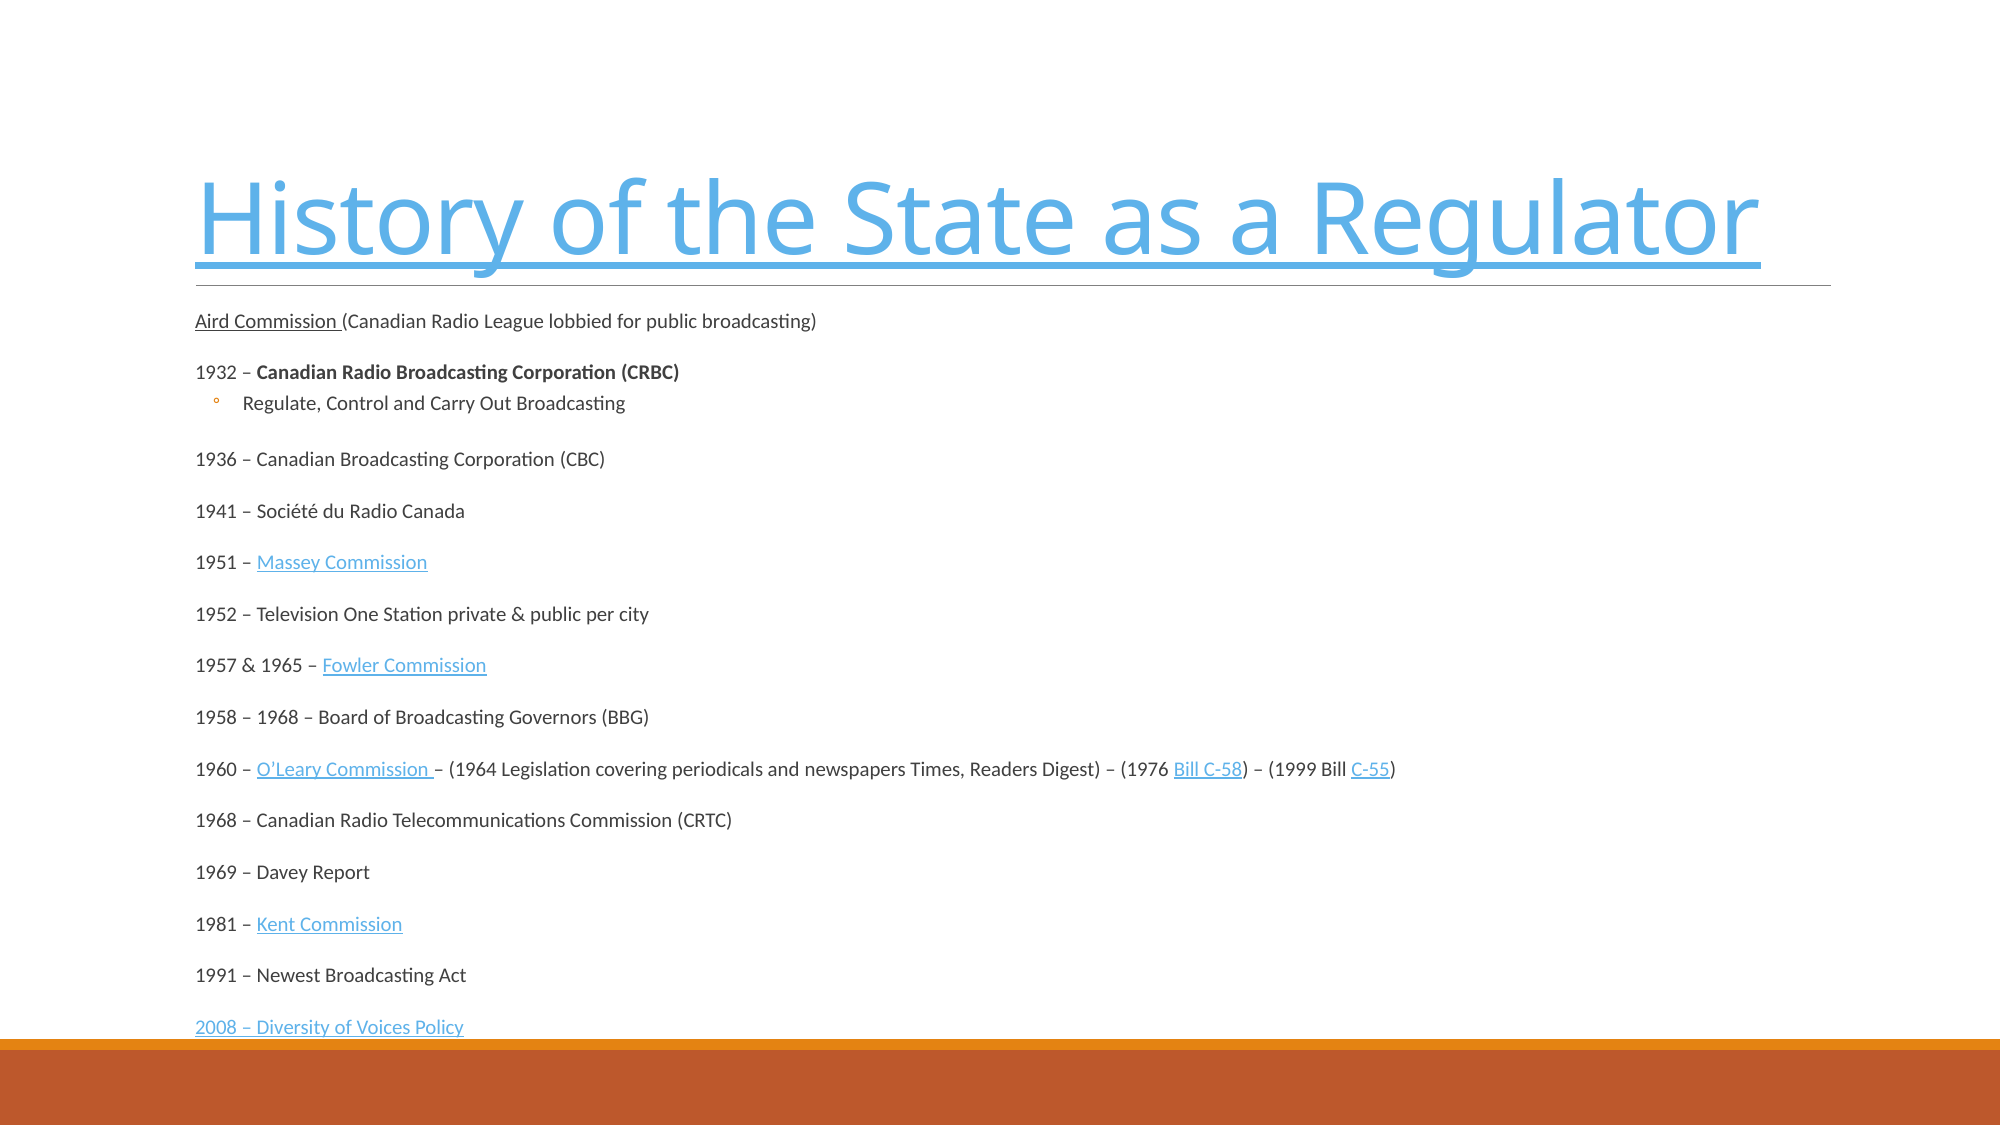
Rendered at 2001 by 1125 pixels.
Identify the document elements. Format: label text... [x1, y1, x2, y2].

title History of the State as a Regulator [180, 47, 1830, 285]
list Aird Commission (Canadian Radio League lobbied for public broadcasting) 1932 – Canadian Radio Broadcasting Corporation (CRBC) Regulate, Control and Carry Out Broadcasting 1936 – Canadian Broadcasting Corporation (CBC) 1941 – Société du Radio Canada 1951 – Massey Commission 1952 – Television One Station private & public per city 1957 & 1965 – Fowler Commission 1958 – 1968 – Board of Broadcasting Governors (BBG) 1960 – O’Leary Commission – (1964 Legislation covering periodicals and newspapers Times, Readers Digest) – (1976 Bill C-58) – (1999 Bill C-55) 1968 – Canadian Radio Telecommunications Commission (CRTC) 1969 – Davey Report 1981 – Kent Commission 1991 – Newest Broadcasting Act 2008 – Diversity of Voices Policy [180, 302, 1830, 963]
